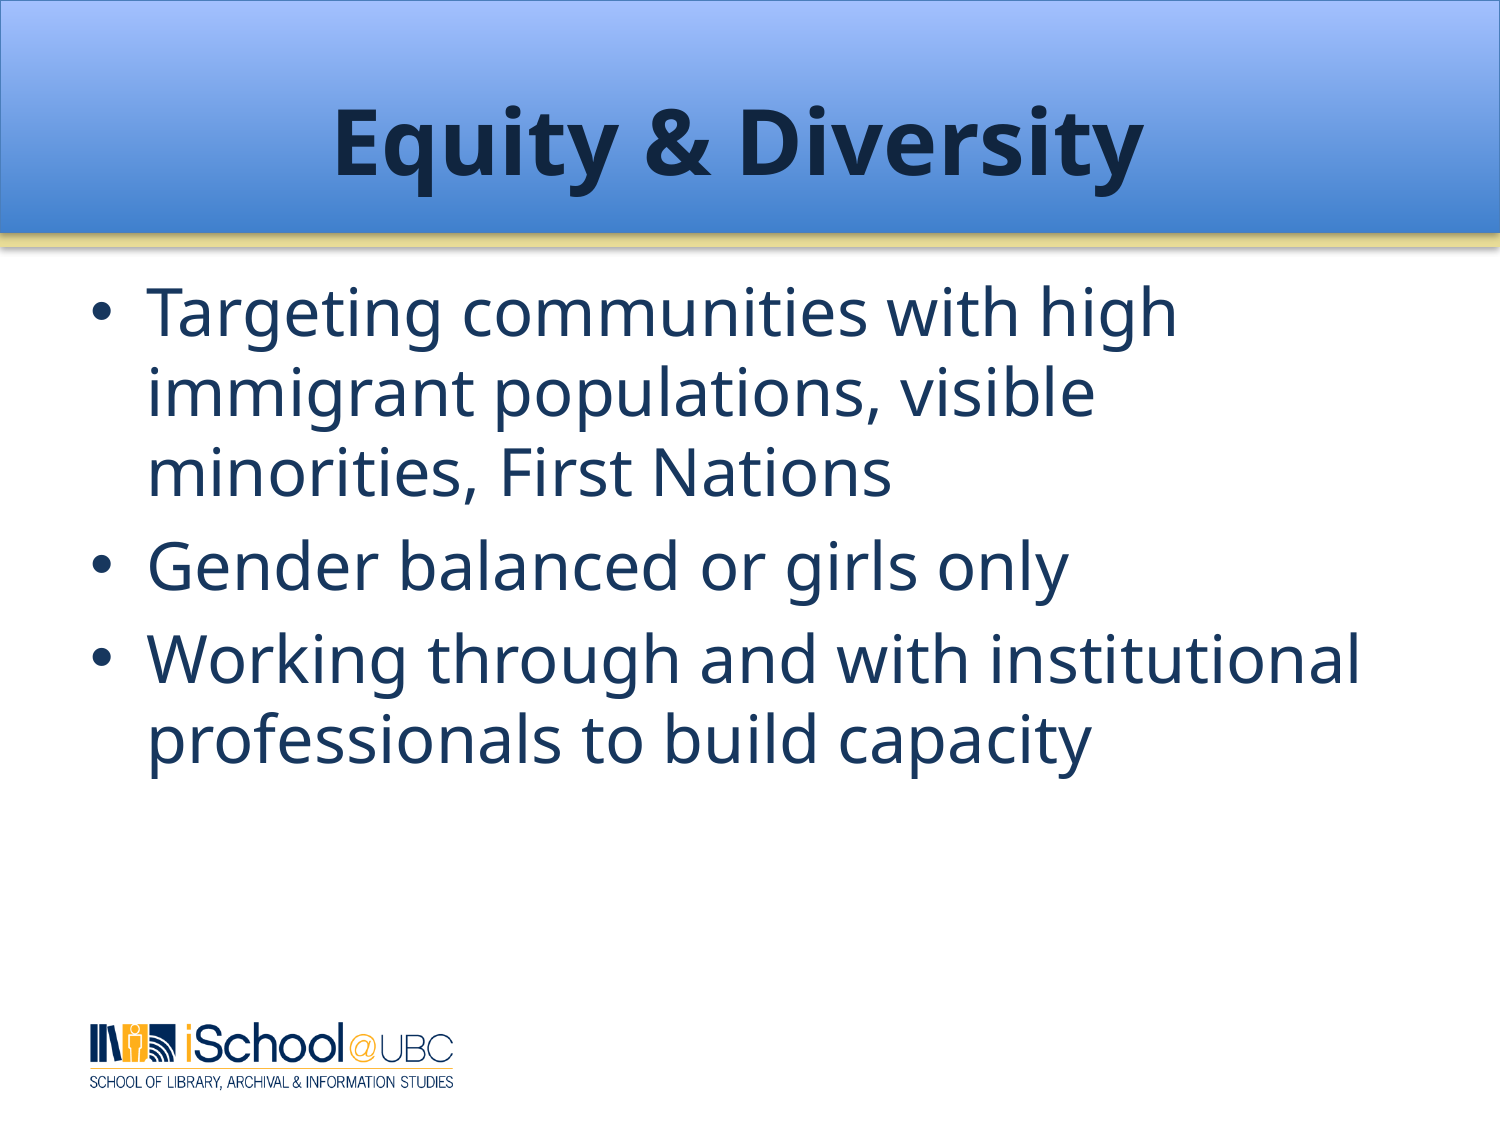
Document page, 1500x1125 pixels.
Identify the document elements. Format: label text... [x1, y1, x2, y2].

title Equity & Diversity [75, 45, 1425, 233]
picture [75, 1005, 468, 1108]
list Targeting communities with high immigrant populations, visible minorities, First Nations Gender balanced or girls only Working through and with institutional professionals to build capacity [75, 262, 1425, 1005]
